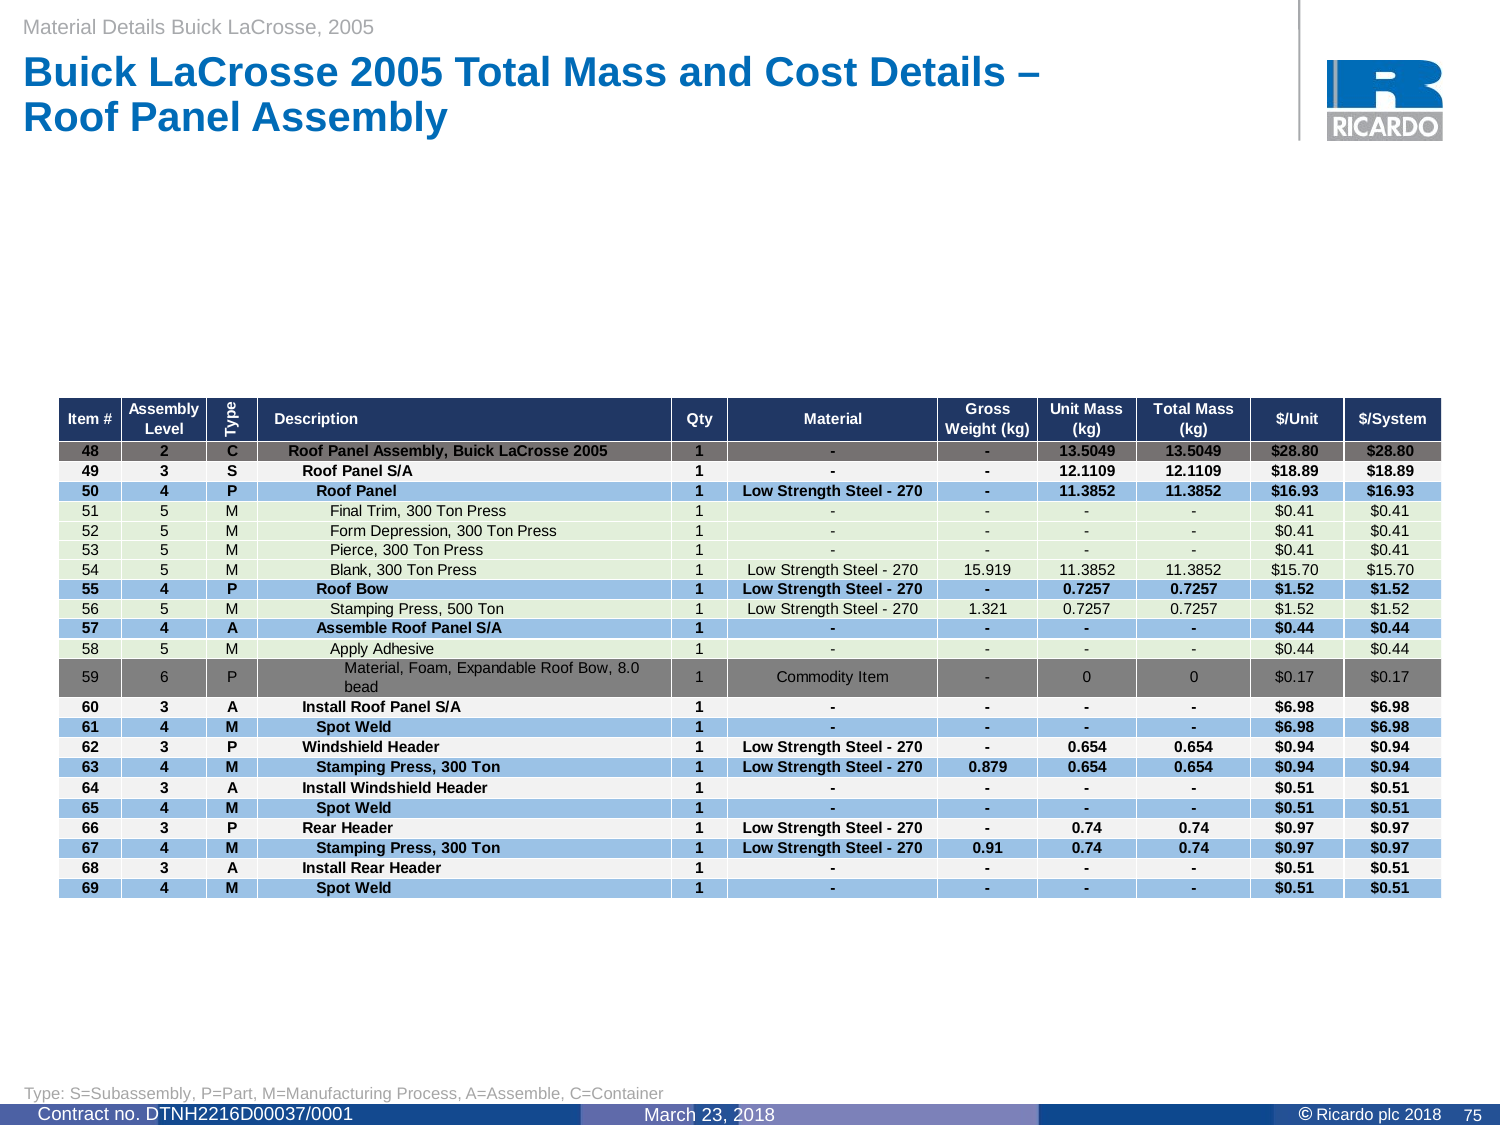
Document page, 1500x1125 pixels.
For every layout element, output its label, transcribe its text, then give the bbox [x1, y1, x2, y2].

picture [313, 1111, 319, 1119]
picture [255, 1111, 261, 1119]
picture [649, 1111, 655, 1118]
picture [334, 1111, 340, 1119]
picture [127, 1111, 132, 1119]
picture [243, 1111, 251, 1119]
picture [276, 1111, 282, 1119]
text_box Type: S=Subassembly, P=Part, M=Manufacturing Process, A=Assemble, C=Container [9, 1075, 685, 1111]
picture [1327, 60, 1443, 141]
picture [54, 1111, 59, 1119]
picture [0, 1104, 1500, 1125]
title Buick LaCrosse 2005 Total Mass and Cost Details – Roof Panel Assembly [22, 49, 1282, 239]
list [57, 396, 1443, 900]
picture [265, 1111, 271, 1119]
picture [323, 1111, 329, 1119]
picture [148, 1111, 156, 1119]
text_box Material Details Buick LaCrosse, 2005 [22, 16, 1169, 40]
